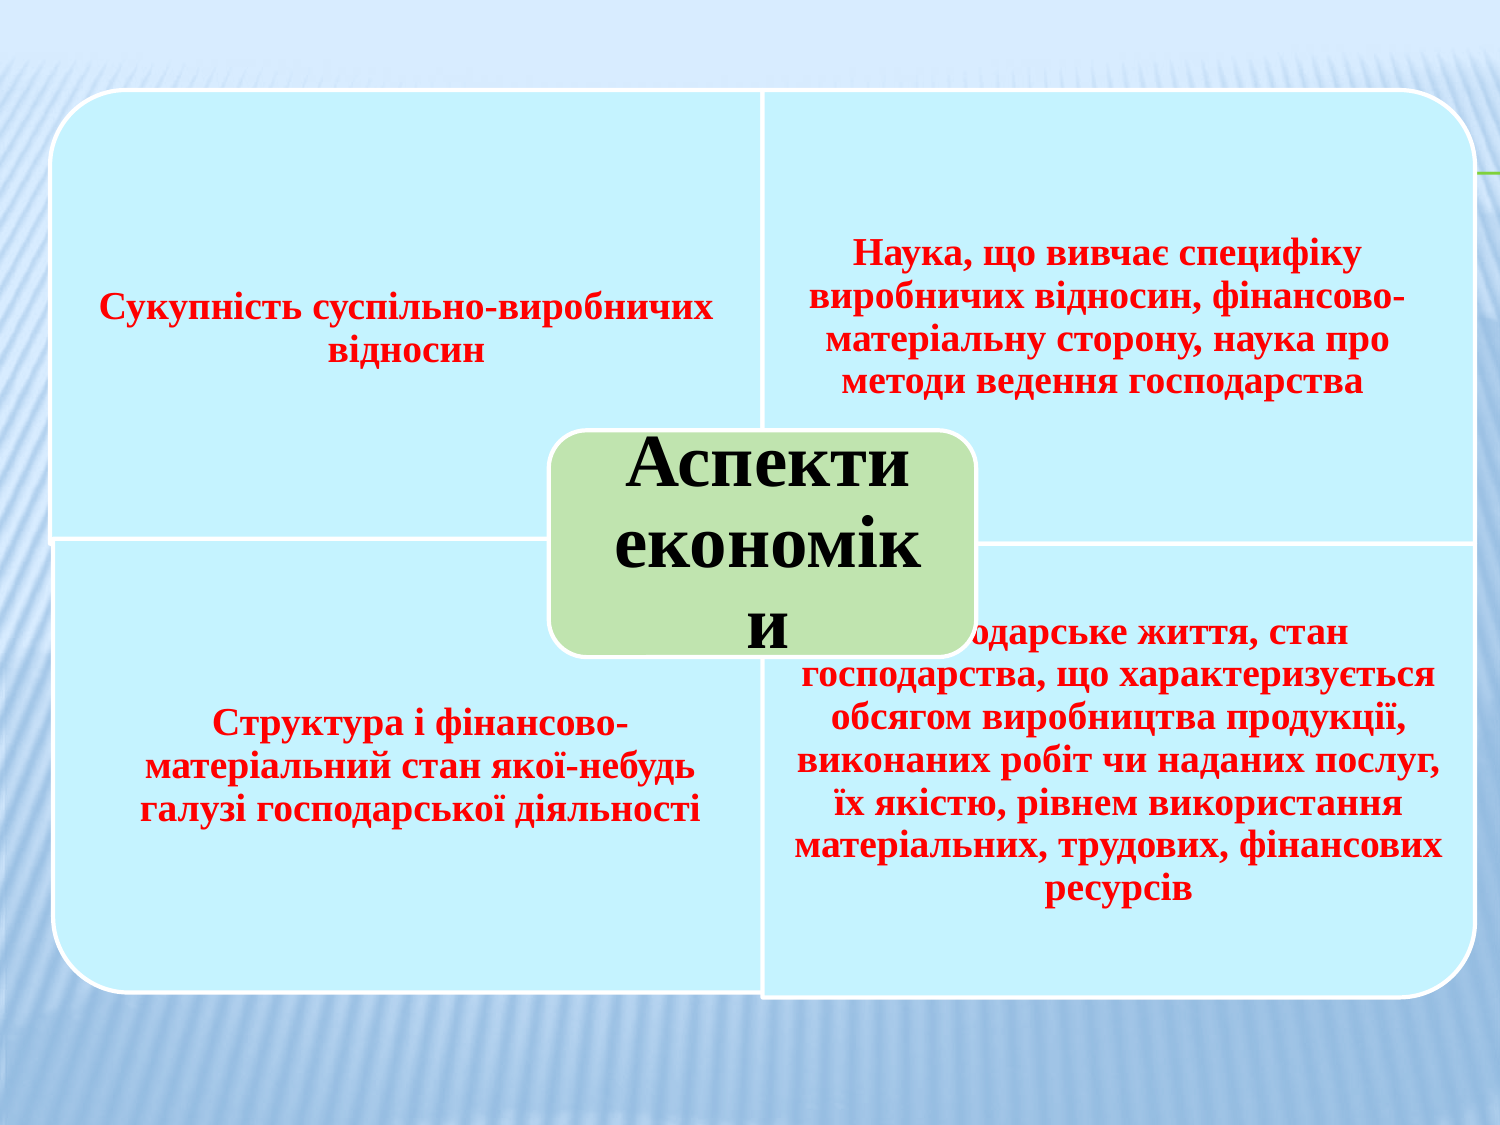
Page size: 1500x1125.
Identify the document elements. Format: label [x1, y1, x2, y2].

list [49, 89, 1476, 998]
